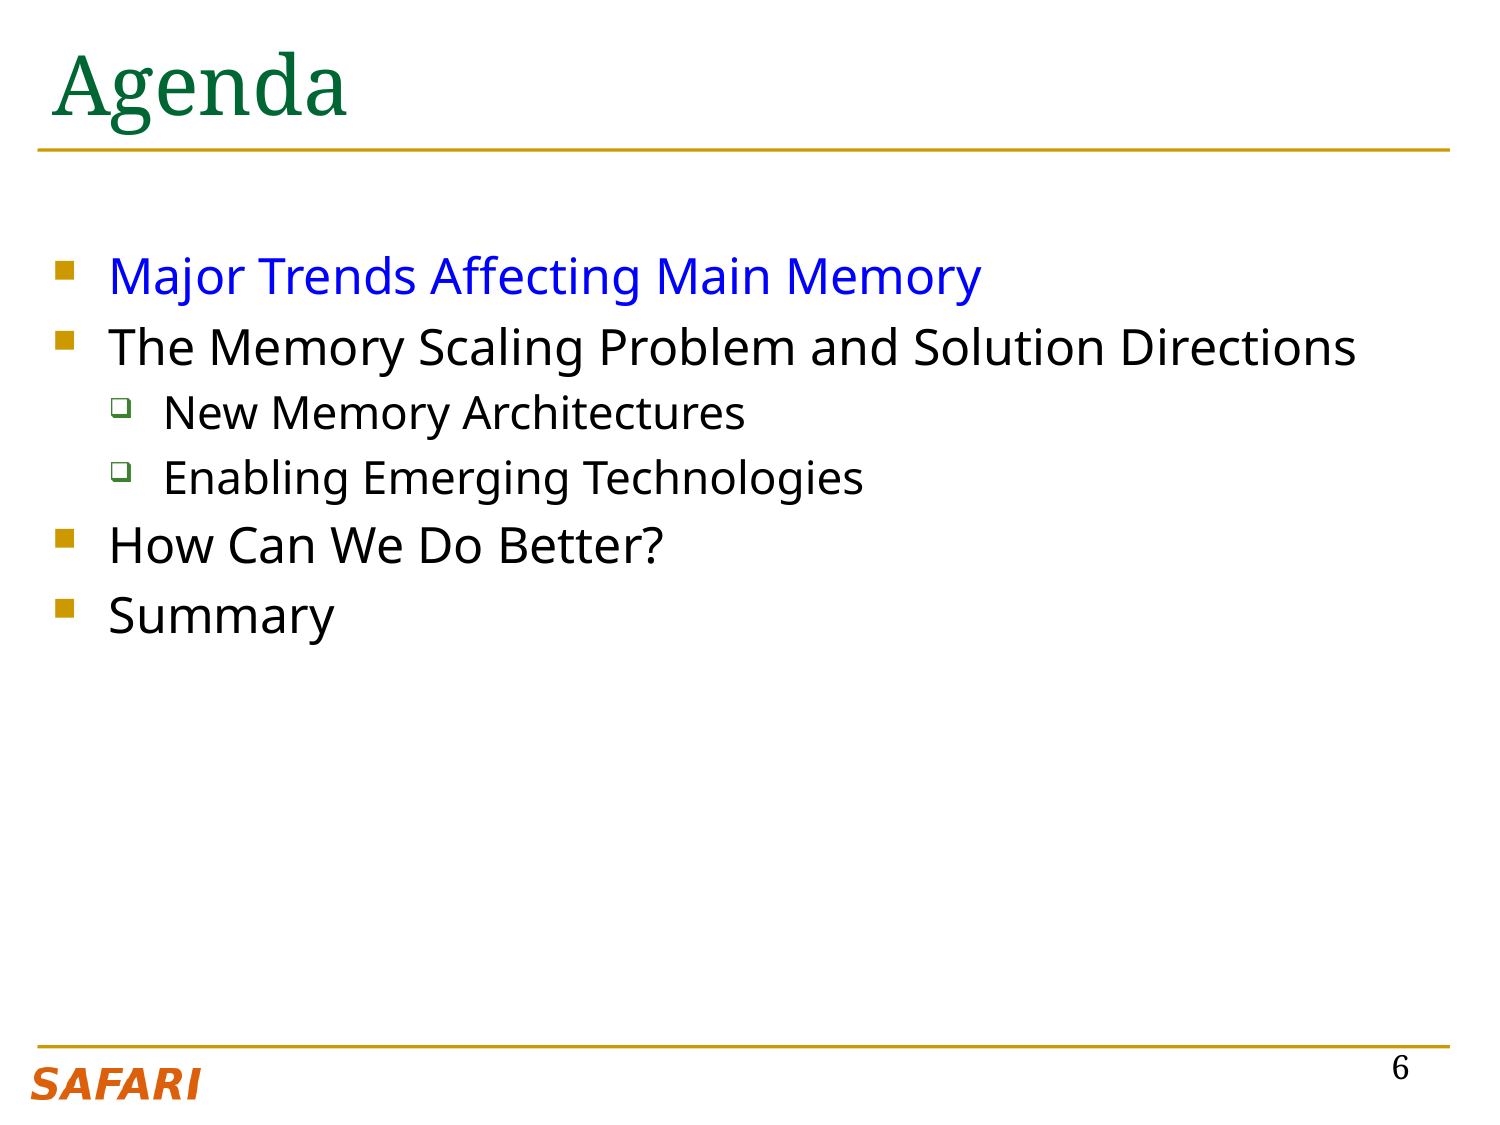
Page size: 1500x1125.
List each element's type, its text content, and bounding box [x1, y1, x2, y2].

title Agenda [37, 24, 1451, 201]
picture [29, 1058, 207, 1110]
slide_number 6 [1074, 1023, 1426, 1100]
list Major Trends Affecting Main Memory The Memory Scaling Problem and Solution Directions New Memory Architectures Enabling Emerging Technologies How Can We Do Better? Summary [37, 237, 1451, 1038]
